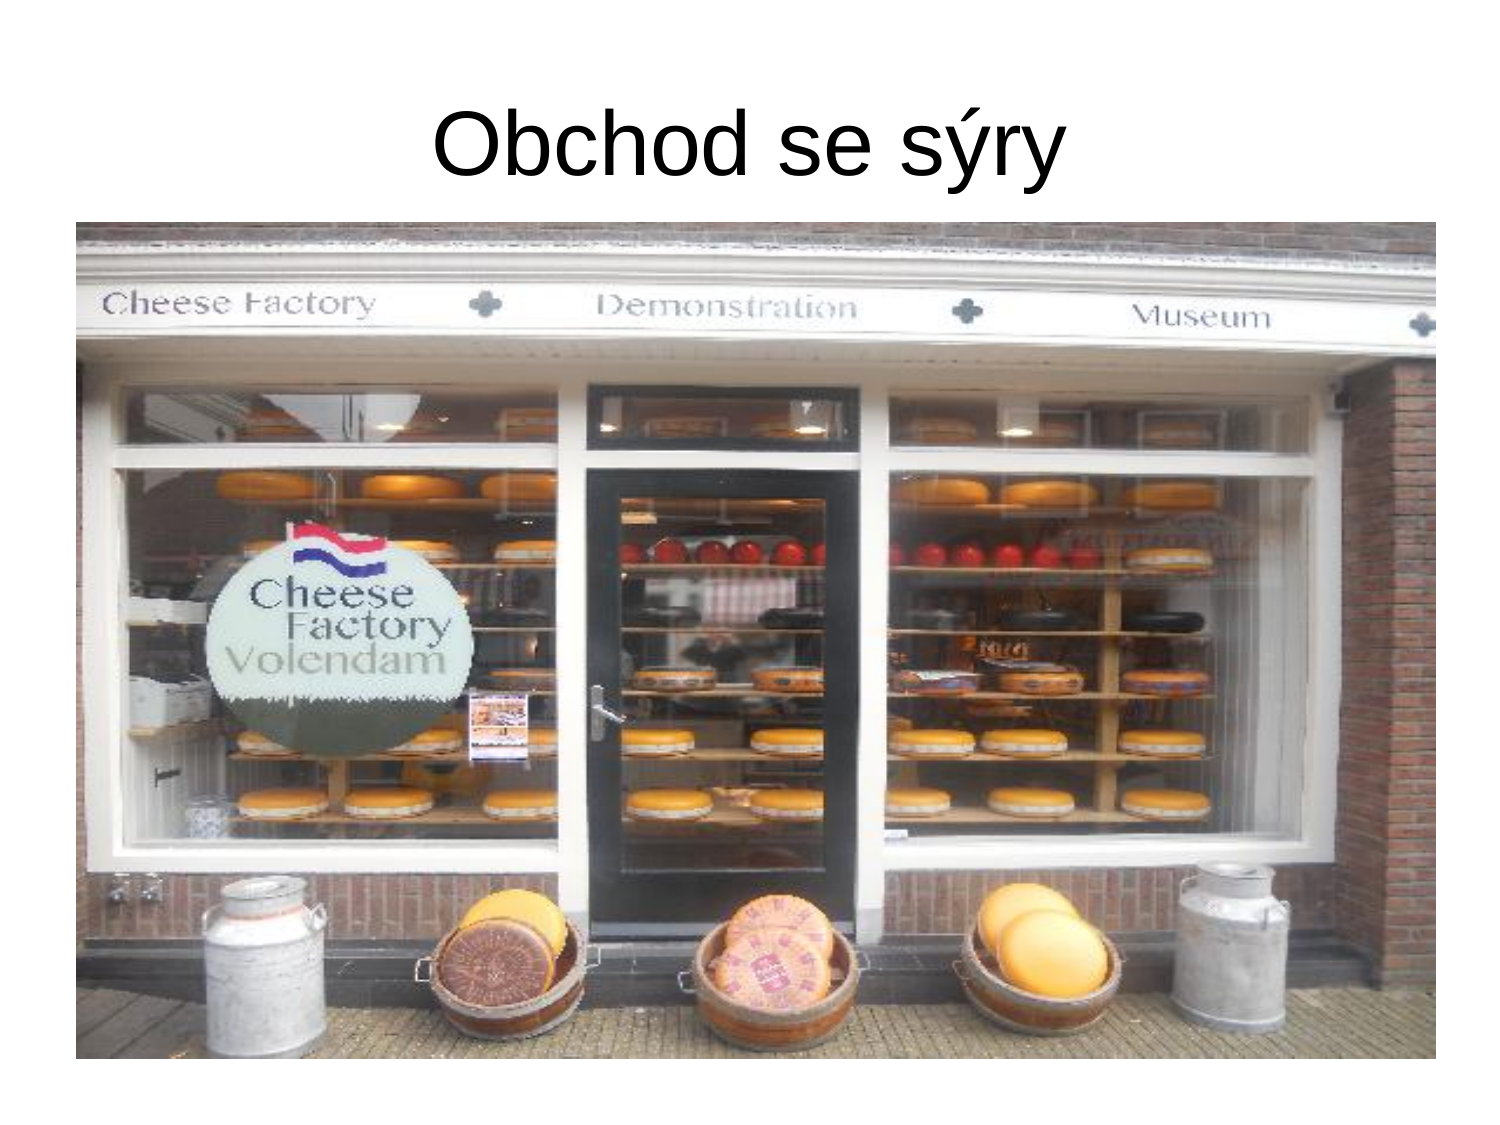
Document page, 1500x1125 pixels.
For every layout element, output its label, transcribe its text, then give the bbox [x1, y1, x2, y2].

picture [76, 222, 1436, 1059]
title Obchod se sýry [74, 44, 1426, 222]
